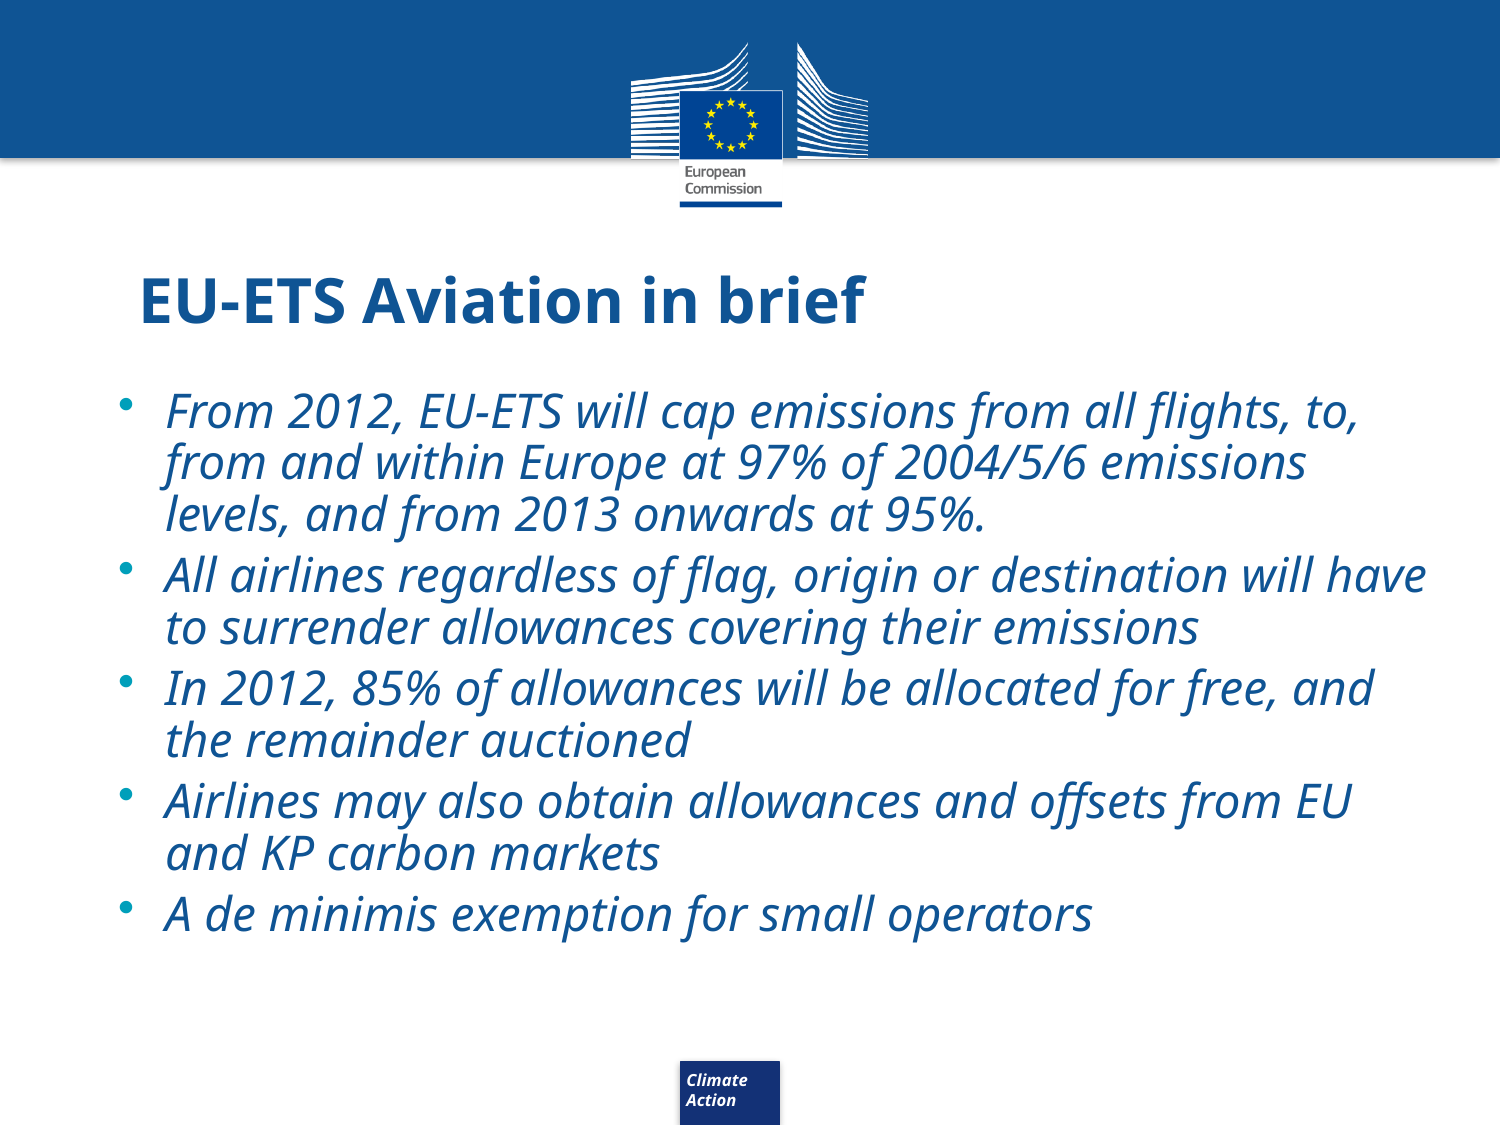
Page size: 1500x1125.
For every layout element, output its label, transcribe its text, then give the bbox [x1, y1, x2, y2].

list From 2012, EU-ETS will cap emissions from all flights, to, from and within Europe at 97% of 2004/5/6 emissions levels, and from 2013 onwards at 95%. All airlines regardless of flag, origin or destination will have to surrender allowances covering their emissions In 2012, 85% of allowances will be allocated for free, and the remainder auctioned Airlines may also obtain allowances and offsets from EU and KP carbon markets A de minimis exemption for small operators [28, 379, 1454, 959]
picture [631, 42, 868, 208]
title EU-ETS Aviation in brief [64, 221, 1415, 375]
